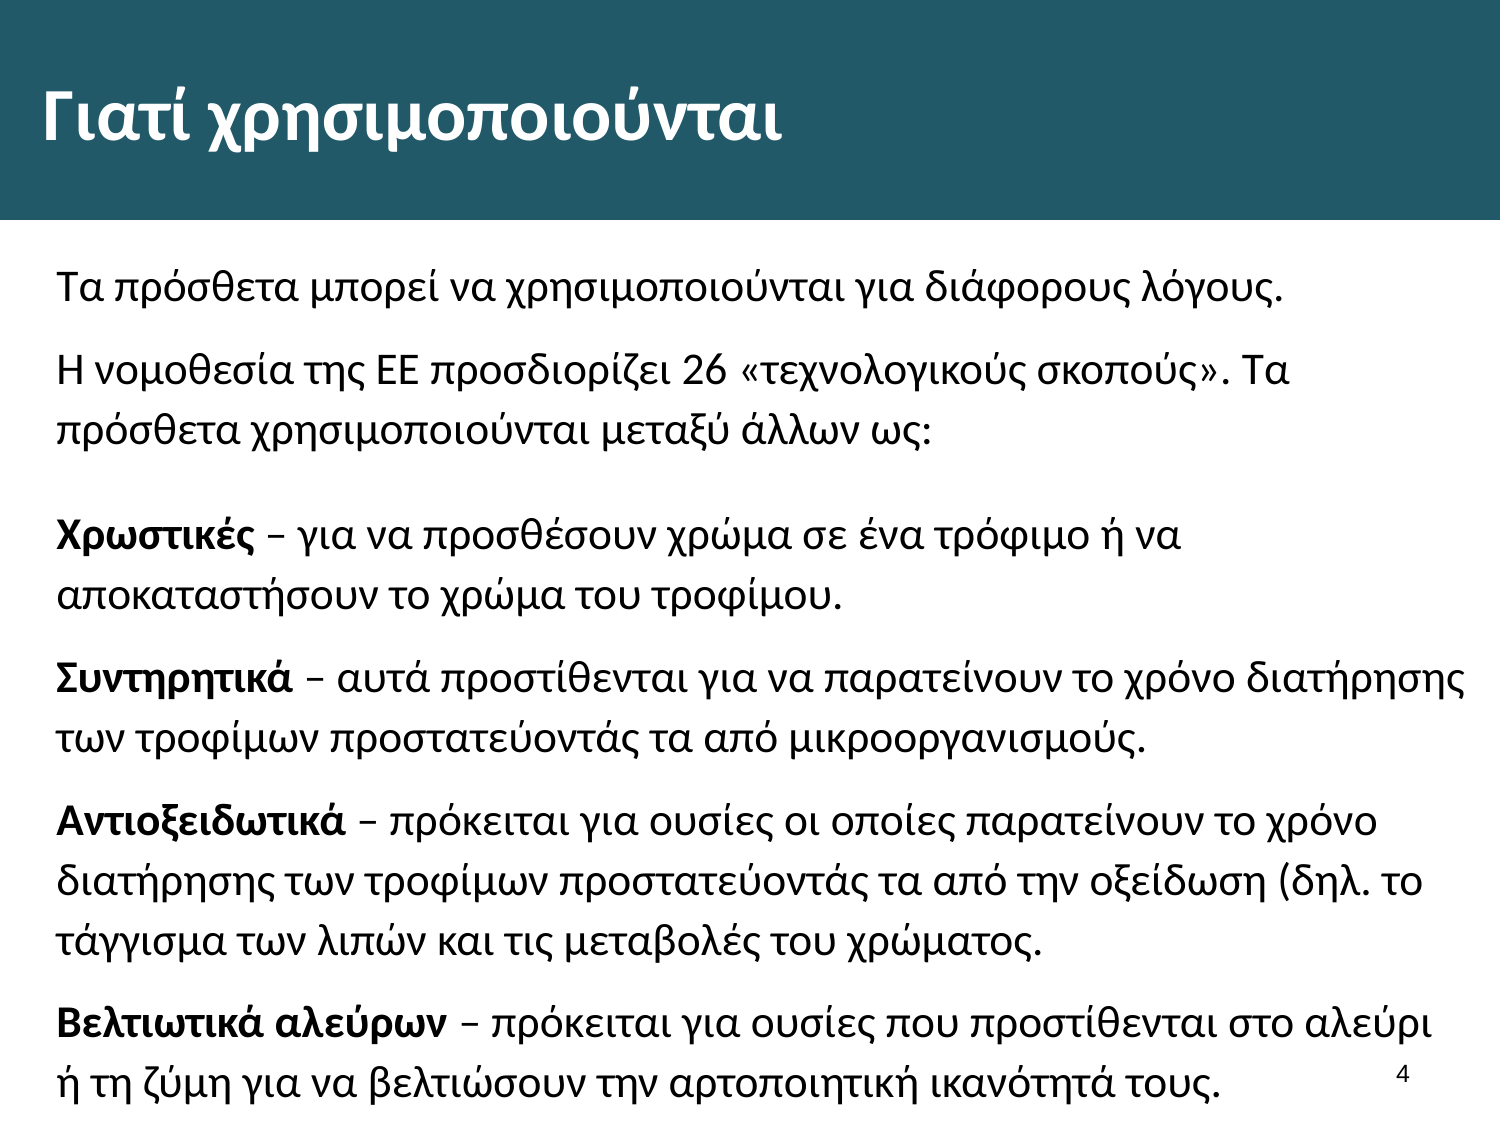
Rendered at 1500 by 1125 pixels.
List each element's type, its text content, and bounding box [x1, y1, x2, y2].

slide_number 3 [1074, 1042, 1425, 1103]
title Γιατί χρησιμοποιούνται [0, 0, 1500, 220]
list Τα πρόσθετα μπορεί να χρησιμοποιούνται για διάφορους λόγους. Η νομοθεσία της ΕΕ προσδιορίζει 26 «τεχνολογικούς σκοπούς». Τα πρόσθετα χρησιμοποιούνται μεταξύ άλλων ως: Χρωστικές – για να προσθέσουν χρώμα σε ένα τρόφιμο ή να αποκαταστήσουν το χρώμα του τροφίμου. Συντηρητικά – αυτά προστίθενται για να παρατείνουν το χρόνο διατήρησης των τροφίμων προστατεύοντάς τα από μικροοργανισμούς. Αντιοξειδωτικά – πρόκειται για ουσίες οι οποίες παρατείνουν το χρόνο διατήρησης των τροφίμων προστατεύοντάς τα από την οξείδωση (δηλ. το τάγγισμα των λιπών και τις μεταβολές του χρώματος. Βελτιωτικά αλεύρων – πρόκειται για ουσίες που προστίθενται στο αλεύρι ή τη ζύμη για να βελτιώσουν την αρτοποιητική ικανότητά τους. [41, 243, 1483, 1125]
